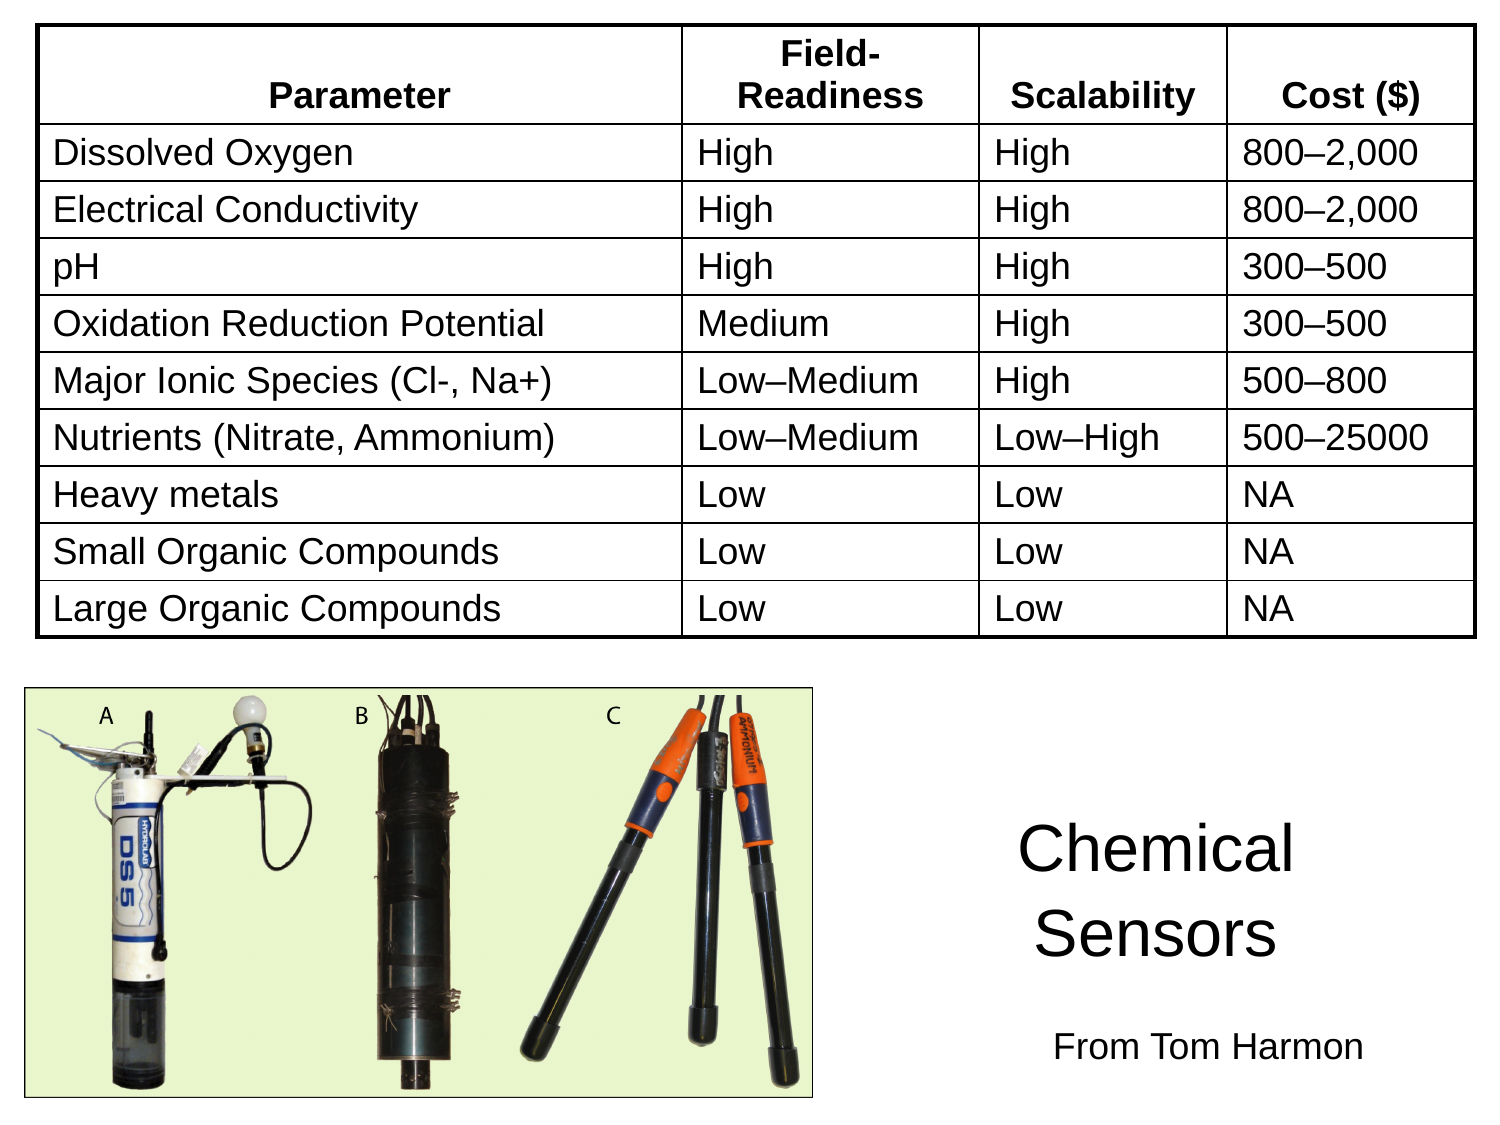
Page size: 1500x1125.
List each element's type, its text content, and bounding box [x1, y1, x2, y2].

table_header Scalability [980, 27, 1226, 123]
table_cell High [980, 239, 1226, 294]
table_cell Oxidation Reduction Potential [40, 296, 681, 351]
table_cell High [683, 239, 978, 294]
table_cell Medium [683, 296, 978, 351]
table_cell High [980, 125, 1226, 180]
table_cell Low [683, 467, 978, 522]
table_cell High [980, 353, 1226, 408]
table_cell Low [980, 524, 1226, 580]
table_cell High [683, 125, 978, 180]
table_cell Low–Medium [683, 410, 978, 465]
table_cell High [980, 296, 1226, 351]
table_cell Major Ionic Species (Cl-, Na+) [40, 353, 681, 408]
table_cell 500–25000 [1228, 410, 1473, 465]
table_cell Low [683, 581, 978, 635]
table_header Field-Readiness [683, 27, 978, 123]
title Chemical Sensors [912, 837, 1400, 913]
table_cell High [980, 182, 1226, 237]
table_cell Dissolved Oxygen [40, 125, 681, 180]
table_cell Nutrients (Nitrate, Ammonium) [40, 410, 681, 465]
table_cell Low [980, 467, 1226, 522]
table_cell 500–800 [1228, 353, 1473, 408]
table_cell High [683, 182, 978, 237]
table_cell NA [1228, 524, 1473, 580]
table_cell NA [1228, 581, 1473, 635]
table_cell 800–2,000 [1228, 182, 1473, 237]
table_header Parameter [40, 27, 681, 123]
table_cell Low–High [980, 410, 1226, 465]
table_cell 300–500 [1228, 239, 1473, 294]
table_cell 300–500 [1228, 296, 1473, 351]
table_cell Electrical Conductivity [40, 182, 681, 237]
text_box From Tom Harmon [1038, 1014, 1461, 1075]
table_cell pH [40, 239, 681, 294]
table_cell Small Organic Compounds [40, 524, 681, 580]
table_cell 800–2,000 [1228, 125, 1473, 180]
table_cell Large Organic Compounds [40, 581, 681, 635]
table_header Cost ($) [1228, 27, 1473, 123]
table_cell Heavy metals [40, 467, 681, 522]
table_cell Low [683, 524, 978, 580]
table_cell Low–Medium [683, 353, 978, 408]
table_cell NA [1228, 467, 1473, 522]
table_cell Low [980, 581, 1226, 635]
picture [24, 687, 813, 1098]
